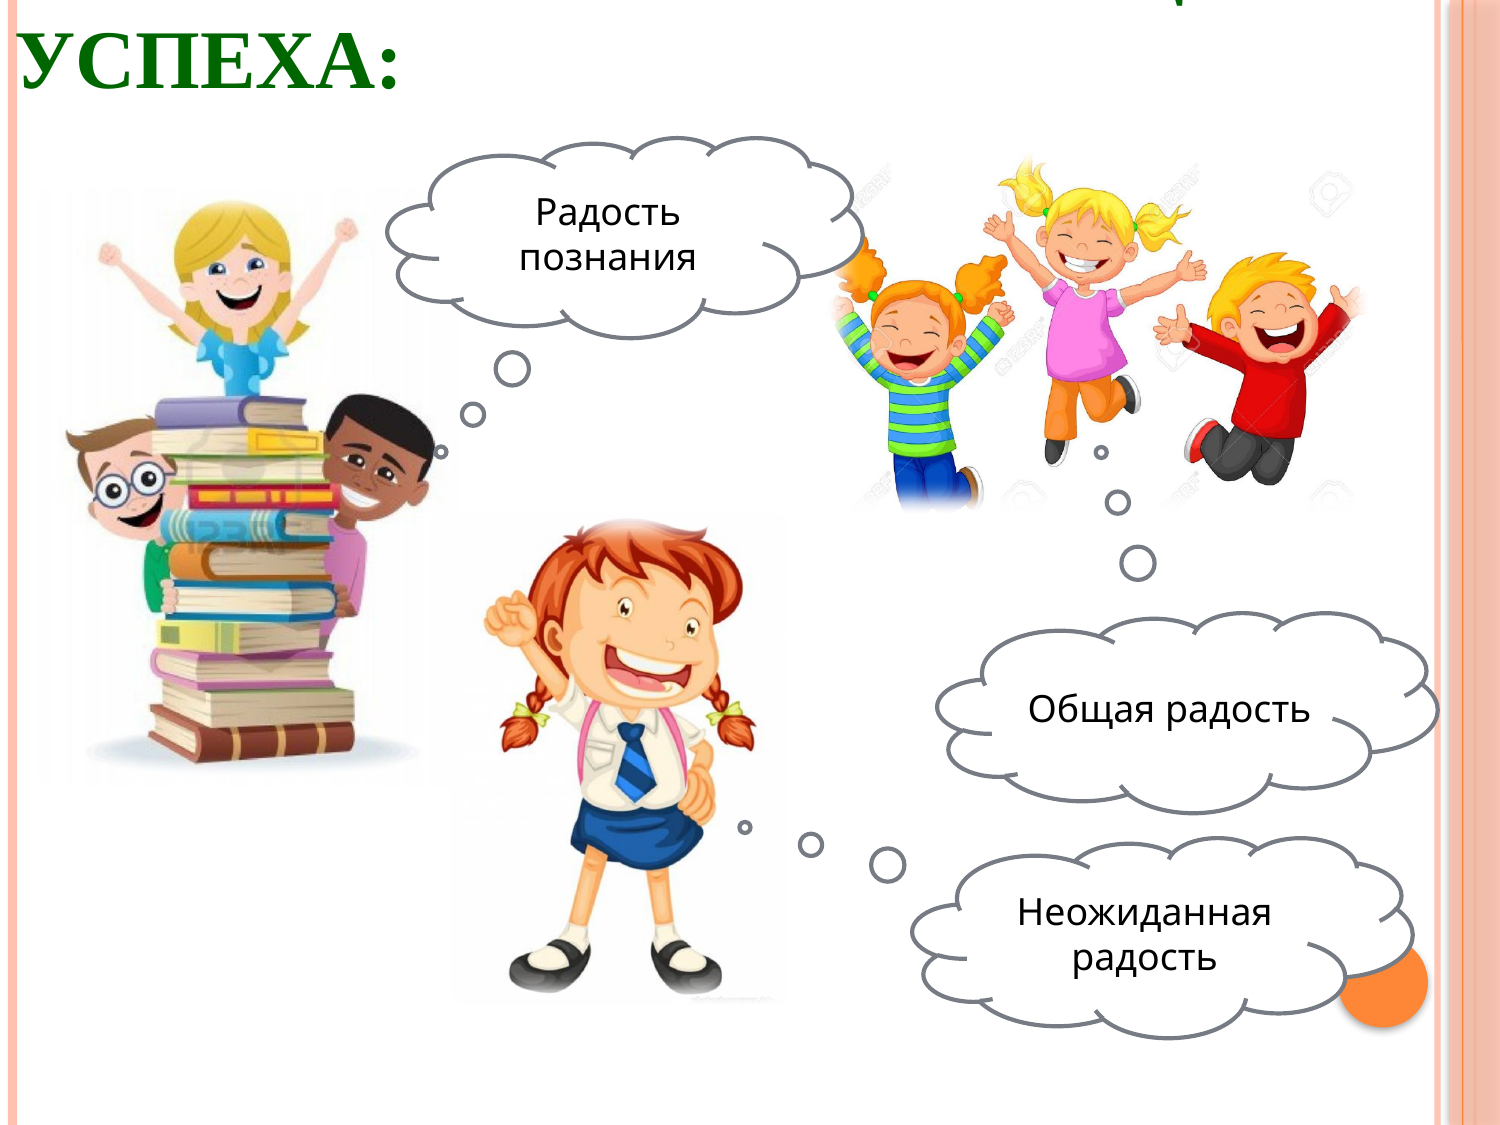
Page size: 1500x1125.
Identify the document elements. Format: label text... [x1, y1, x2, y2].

text_box Радость познания [431, 135, 818, 341]
picture [36, 186, 789, 1006]
title Основные типы ситуаций успеха: [0, 0, 1500, 113]
text_box Радость познания [469, 401, 487, 428]
text_box Неожиданная радость [869, 846, 907, 884]
text_box Неожиданная радость [797, 831, 825, 859]
text_box Радость познания [493, 350, 532, 388]
text_box Общая радость [935, 611, 1440, 816]
picture [824, 149, 1371, 515]
text_box Общая радость [1119, 544, 1157, 582]
text_box Неожиданная радость [910, 836, 1415, 1041]
